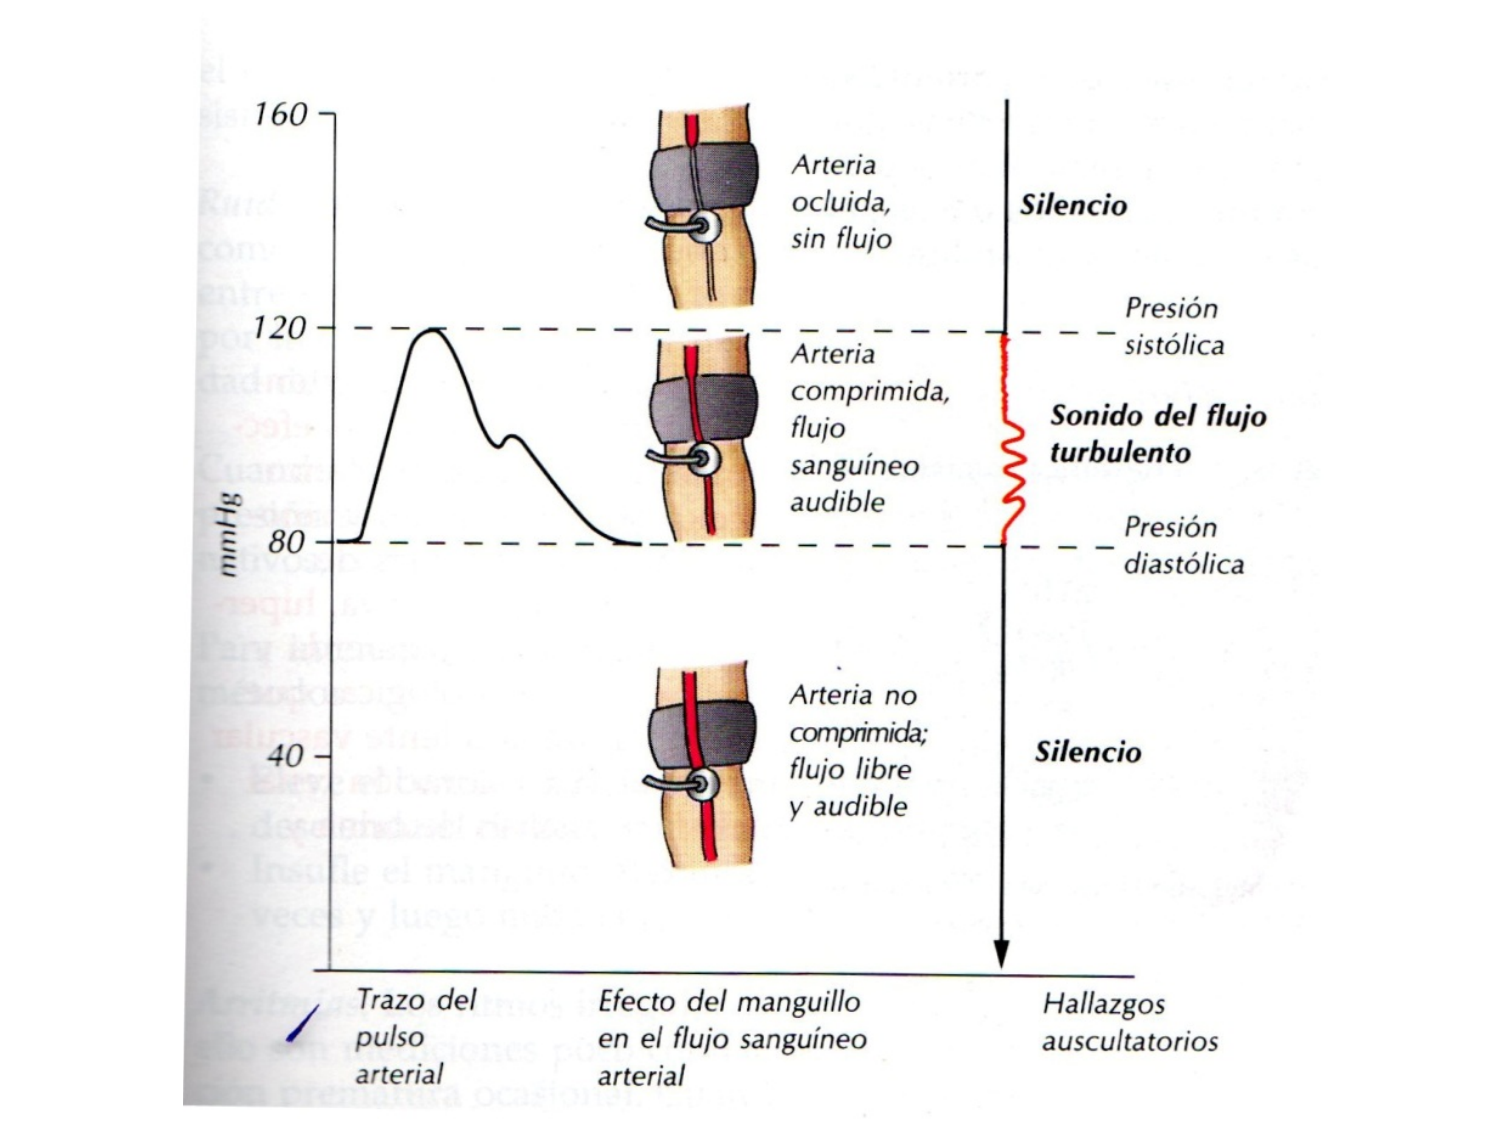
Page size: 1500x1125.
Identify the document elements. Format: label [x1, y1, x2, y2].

picture [182, 10, 1329, 1125]
